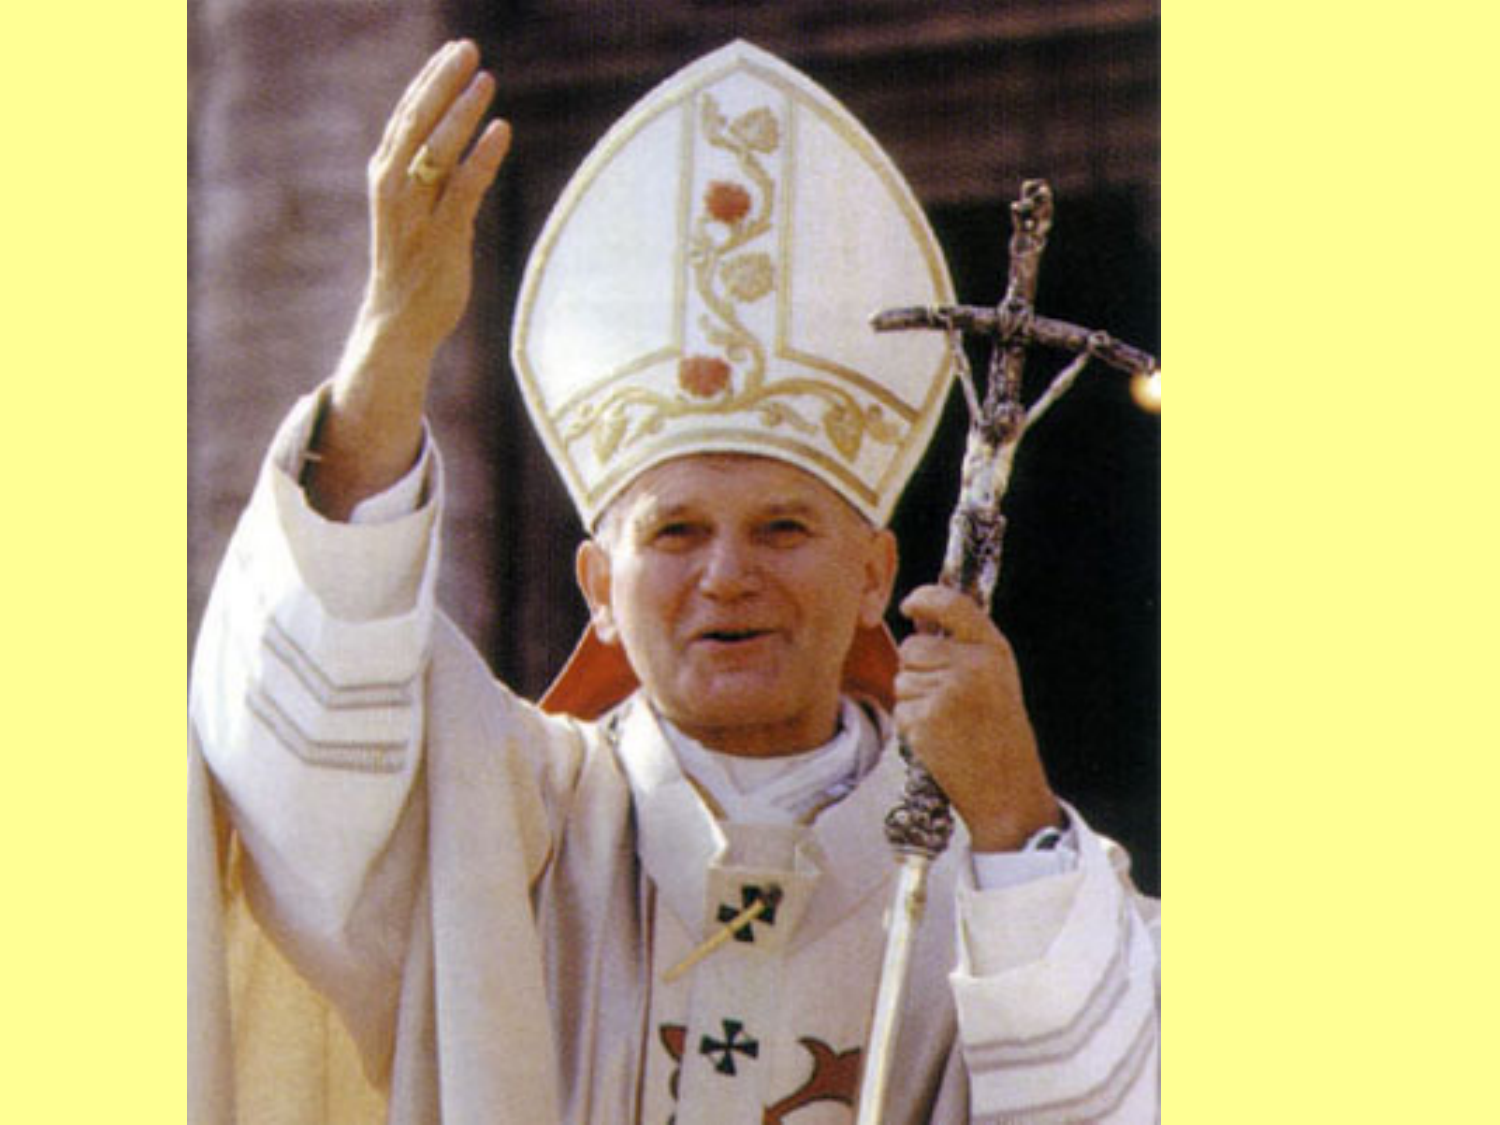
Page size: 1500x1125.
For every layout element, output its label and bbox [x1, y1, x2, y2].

picture [187, 0, 1161, 1125]
